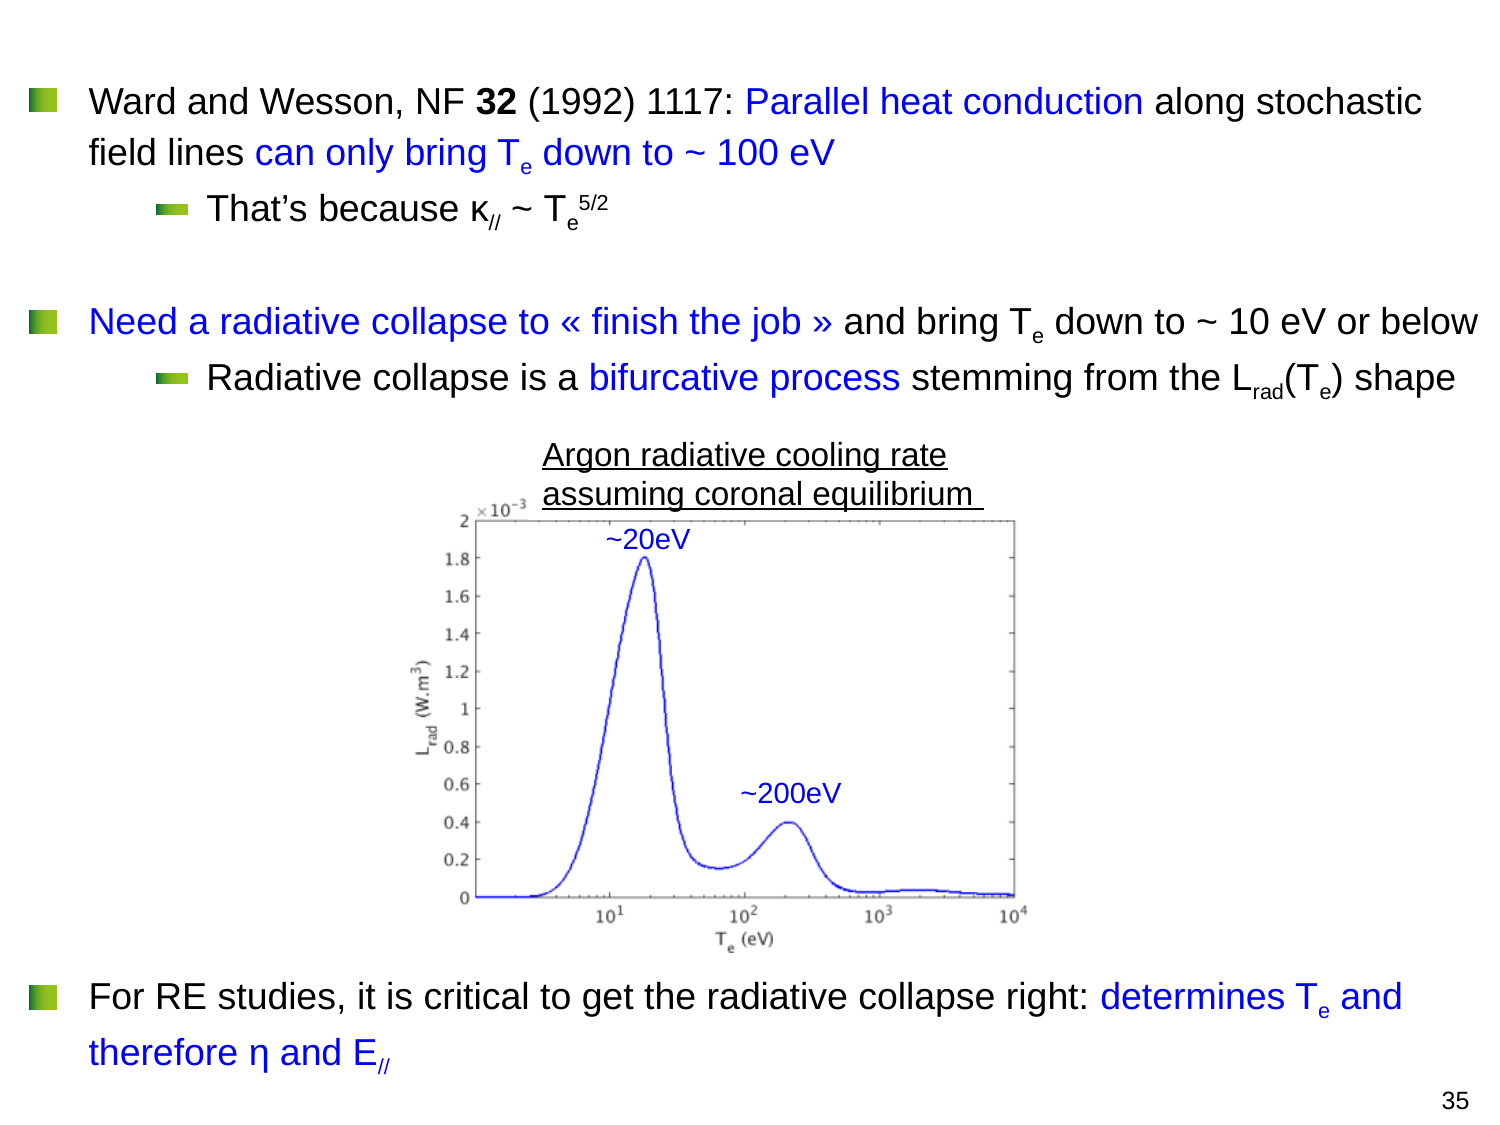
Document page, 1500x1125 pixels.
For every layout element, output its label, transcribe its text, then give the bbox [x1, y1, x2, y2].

picture [29, 310, 57, 334]
picture [29, 985, 57, 1010]
picture [156, 373, 188, 384]
slide_number 35 [1411, 1069, 1500, 1125]
picture [29, 88, 57, 112]
text_box Ward and Wesson, NF 32 (1992) 1117: Parallel heat conduction along stochastic field lines can only bring Te down to ~ 100 eV That’s because κ// ~ Te5/2 Need a radiative collapse to « finish the job » and bring Te down to ~ 10 eV or below Radiative collapse is a bifurcative process stemming from the Lrad(Te) shape For RE studies, it is critical to get the radiative collapse right: determines Te and therefore η and E// [29, 66, 1500, 1080]
text_box Argon radiative cooling rate assuming coronal equilibrium [527, 425, 1107, 520]
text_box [407, 491, 1034, 953]
picture [156, 204, 188, 215]
